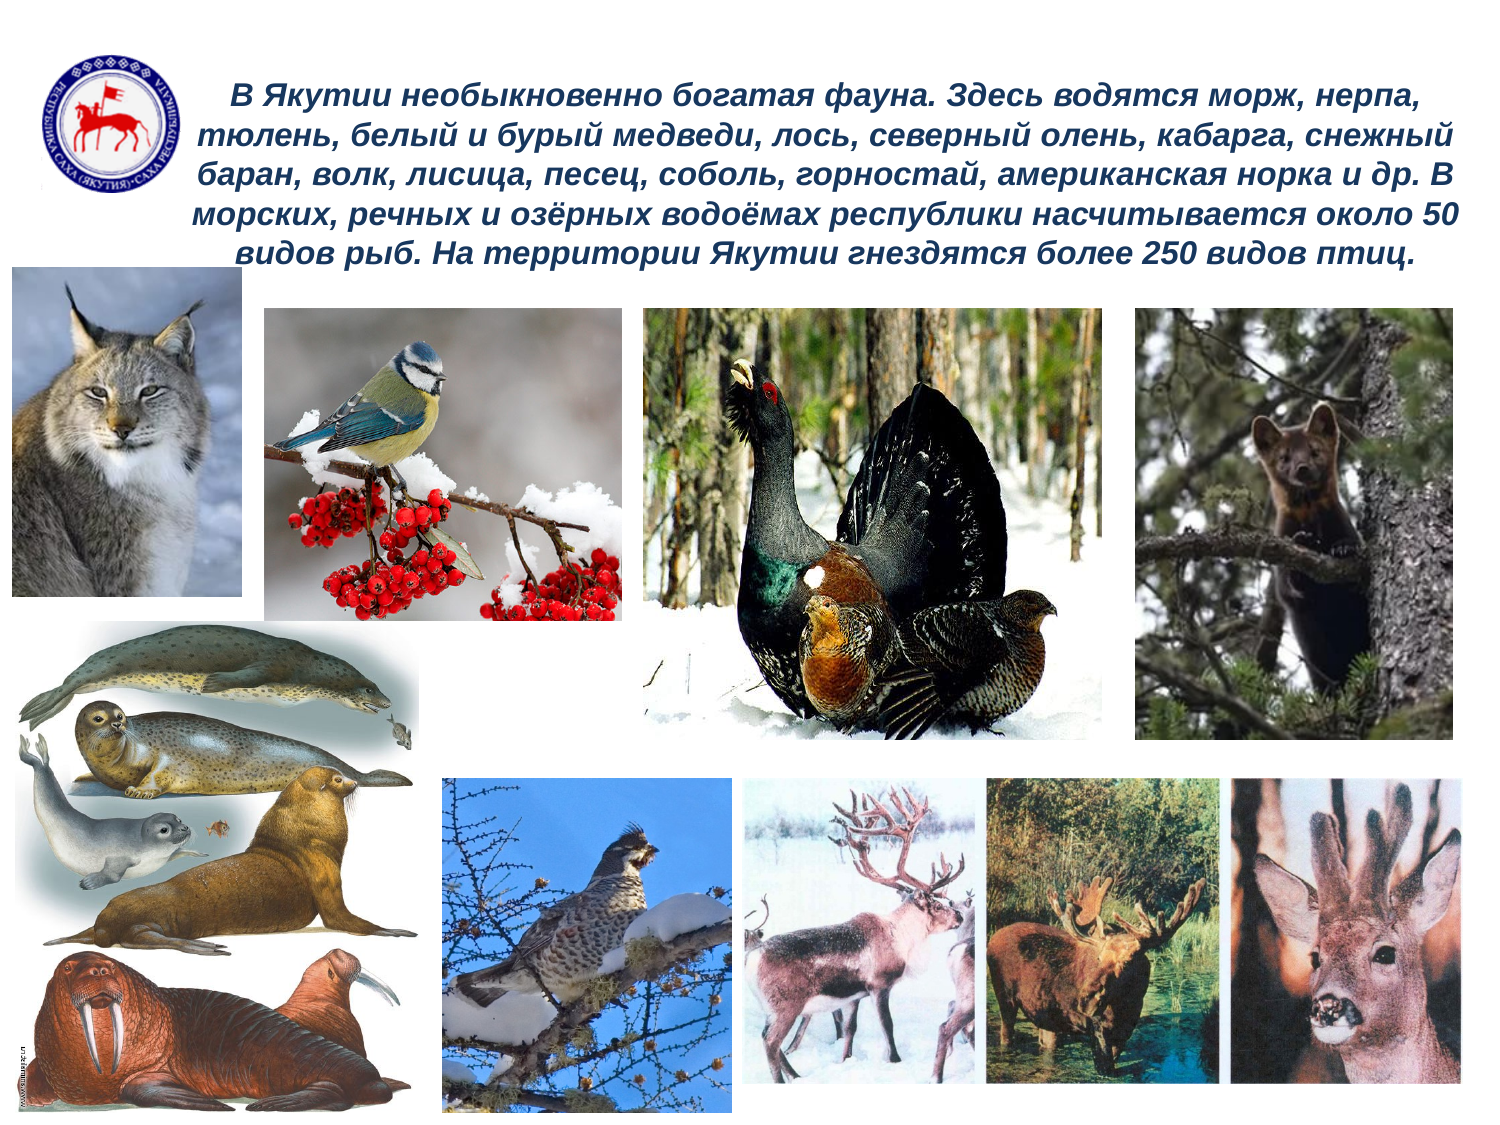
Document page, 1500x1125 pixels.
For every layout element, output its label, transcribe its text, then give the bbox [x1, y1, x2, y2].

picture [1135, 307, 1453, 740]
picture [442, 778, 732, 1113]
picture [643, 307, 1103, 740]
picture [12, 266, 242, 598]
picture [15, 307, 622, 1113]
picture [41, 54, 181, 193]
title В Якутии необыкновенно богатая фауна. Здесь водятся морж, нерпа, тюлень, белый и бурый медведи, лось, северный олень, кабарга, снежный баран, волк, лисица, песец, соболь, горностай, американская норка и др. В морских, речных и озёрных водоёмах республики насчитывается около 50 видов рыб. На территории Якутии гнездятся более 250 видов птиц. [171, 54, 1483, 291]
picture [741, 777, 1463, 1084]
